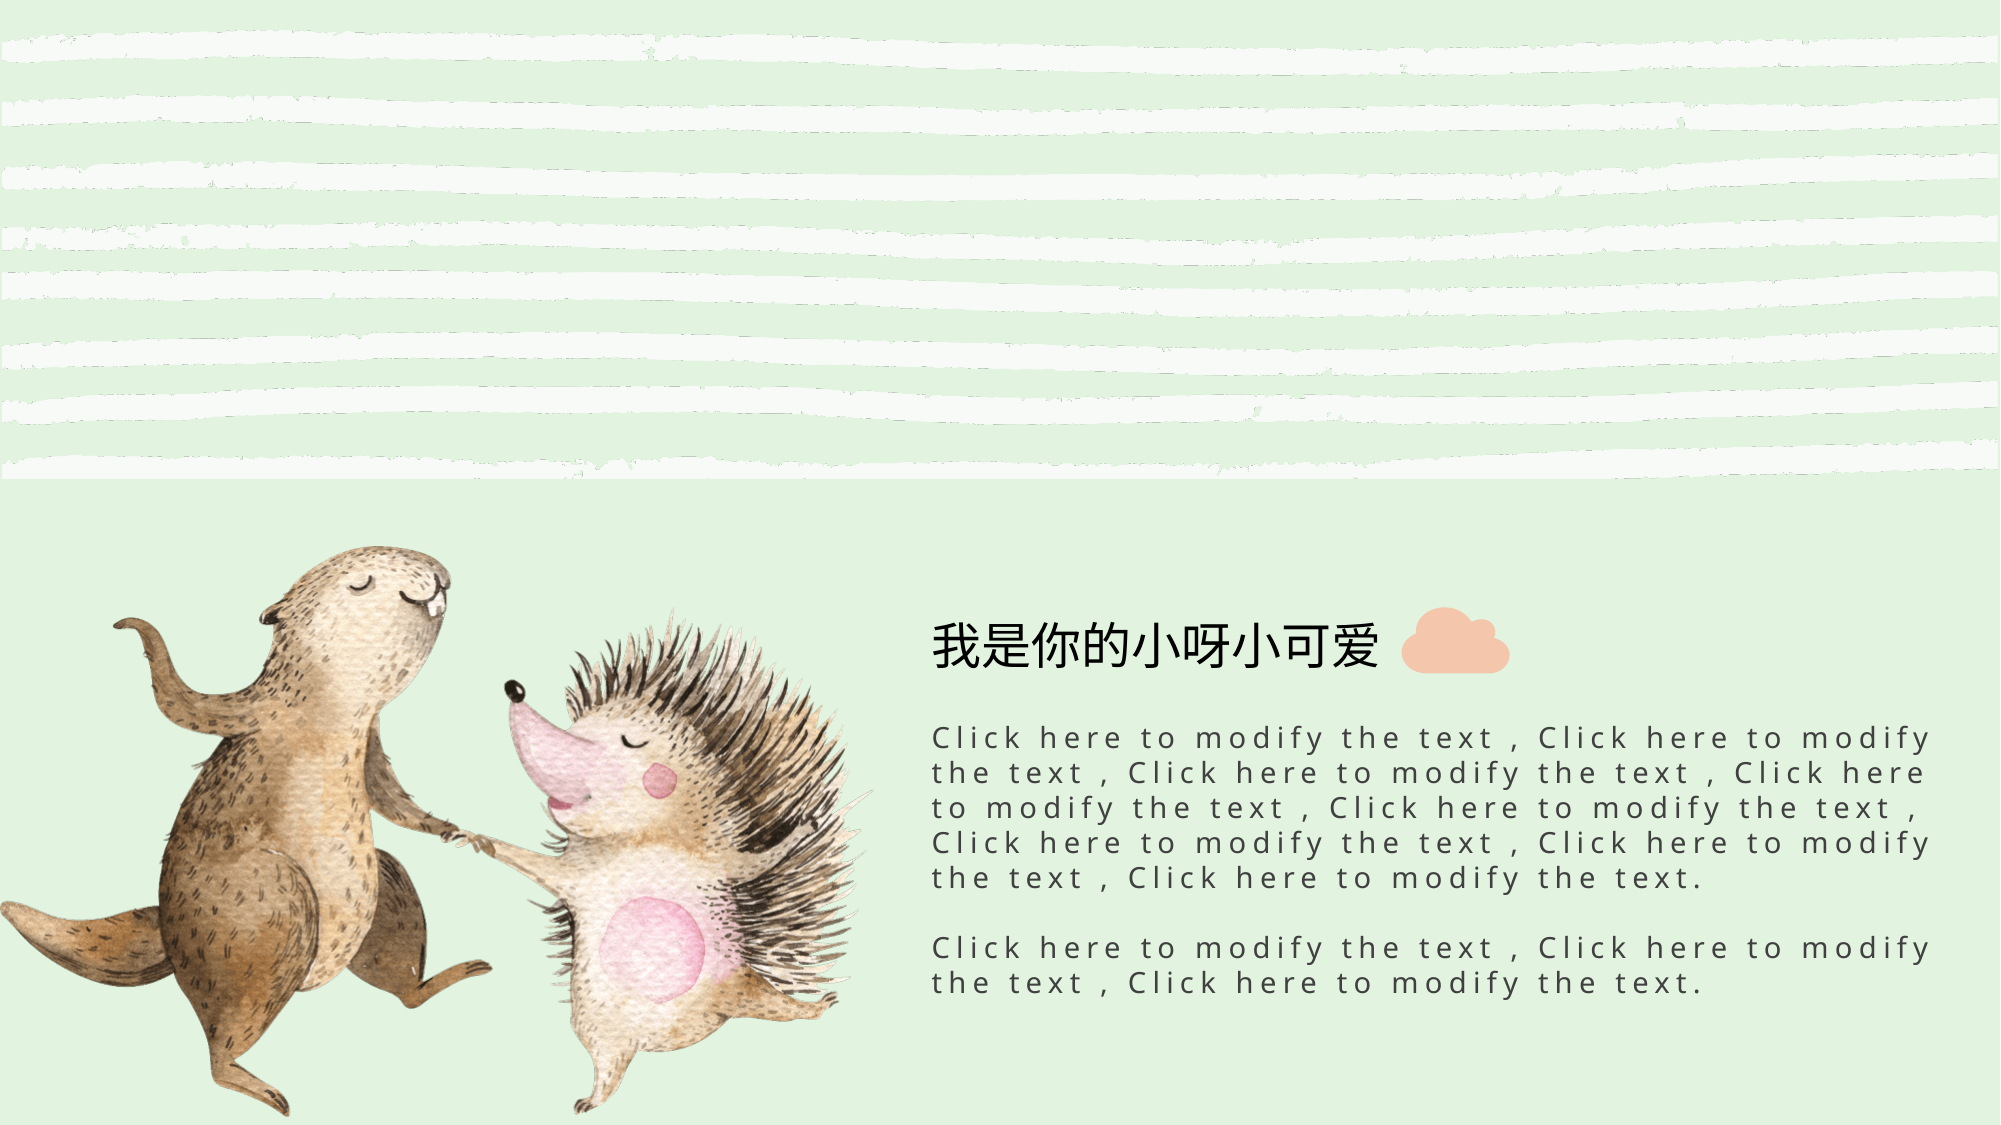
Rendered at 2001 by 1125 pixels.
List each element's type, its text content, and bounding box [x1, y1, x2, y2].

text_box [1401, 607, 1510, 674]
text_box Click here to modify the text , Click here to modify the text , Click here to modify the text , Click here to modify the text , Click here to modify the text , Click here to modify the text , Click here to modify the text , Click here to modify the text. Click here to modify the text , Click here to modify the text , Click here to modify the text. [916, 712, 2000, 1007]
text_box 我是你的小呀小可爱 [916, 607, 1397, 682]
picture [0, 15, 2000, 479]
picture [0, 546, 874, 1117]
